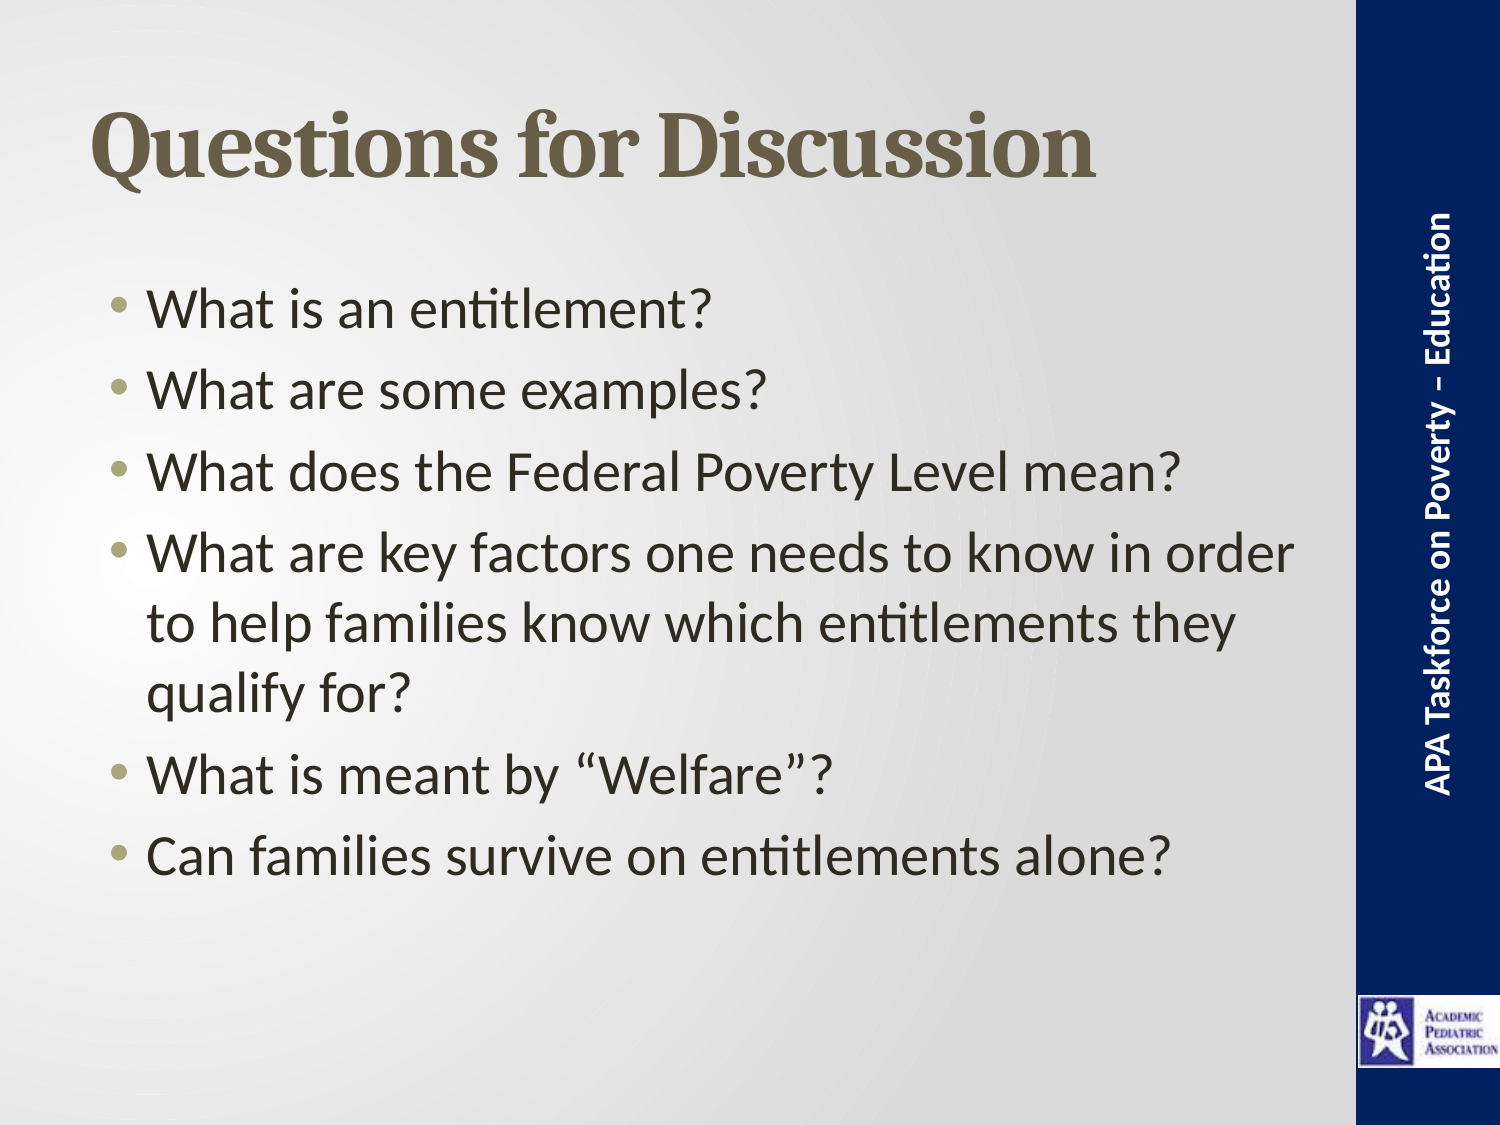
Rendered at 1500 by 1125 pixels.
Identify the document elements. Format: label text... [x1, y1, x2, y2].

title Questions for Discussion [75, 45, 1325, 233]
picture [1358, 995, 1500, 1068]
list What is an entitlement? What are some examples? What does the Federal Poverty Level mean? What are key factors one needs to know in order to help families know which entitlements they qualify for? What is meant by “Welfare”? Can families survive on entitlements alone? [75, 262, 1325, 1050]
